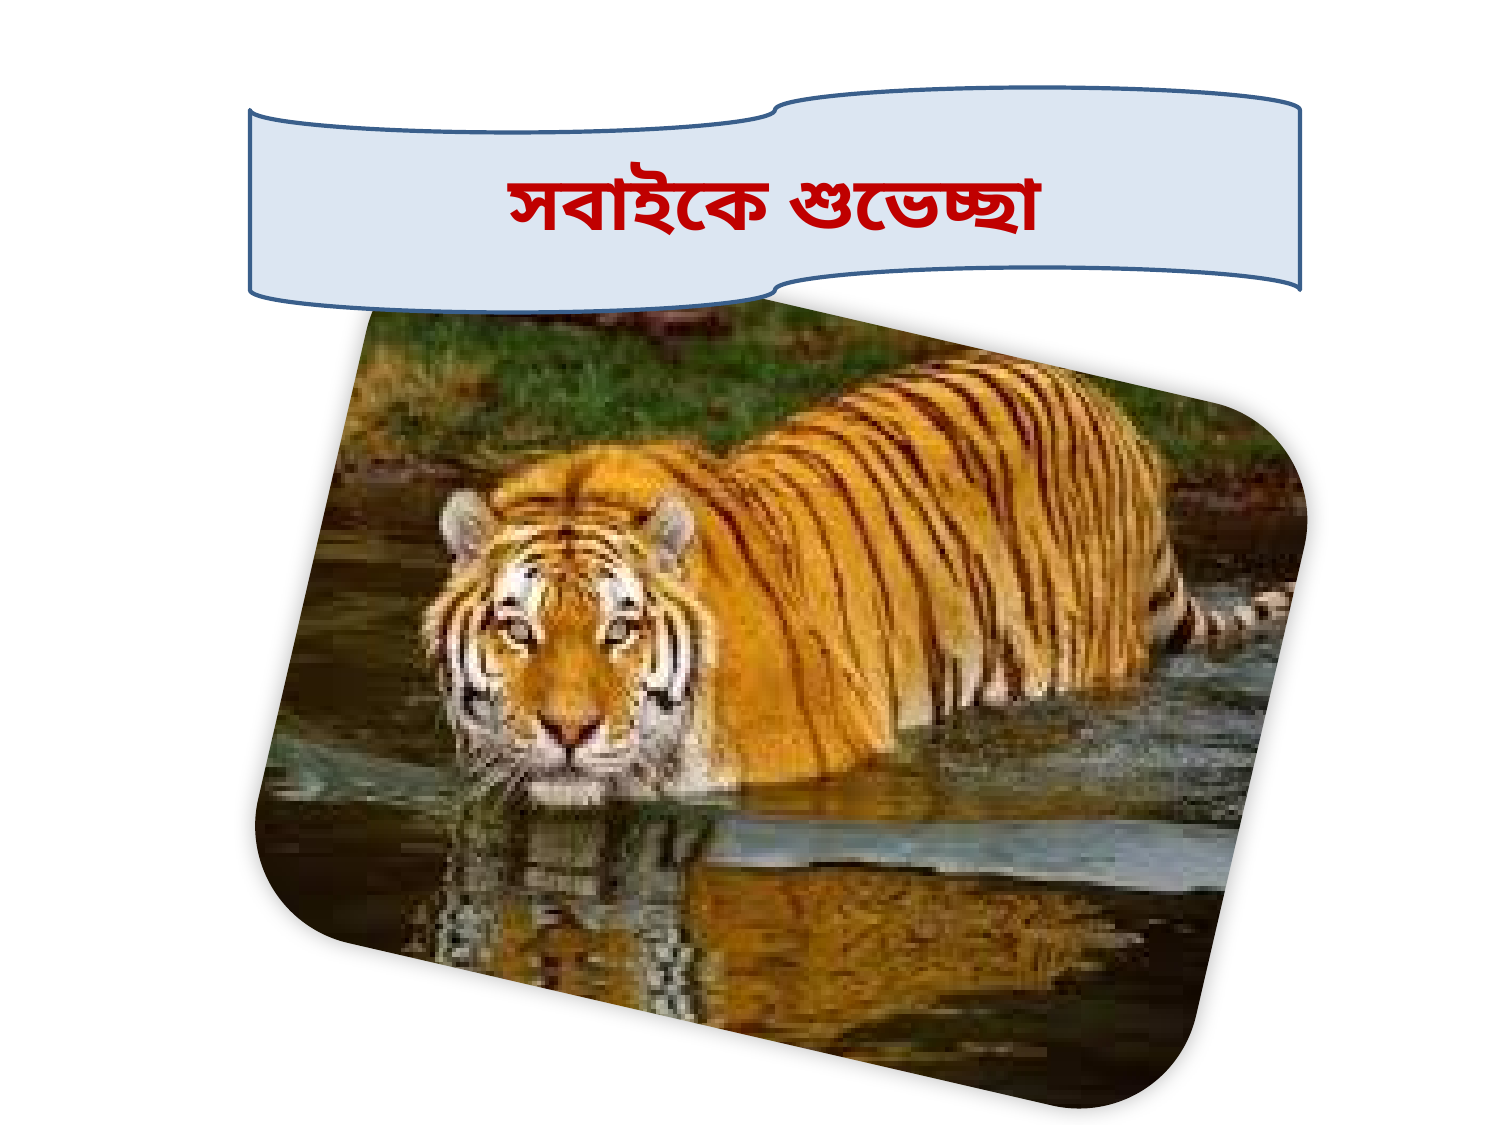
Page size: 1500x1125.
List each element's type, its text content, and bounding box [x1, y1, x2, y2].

picture [255, 299, 1308, 1109]
text_box সবাইকে শুভেচ্ছা [247, 85, 1303, 310]
